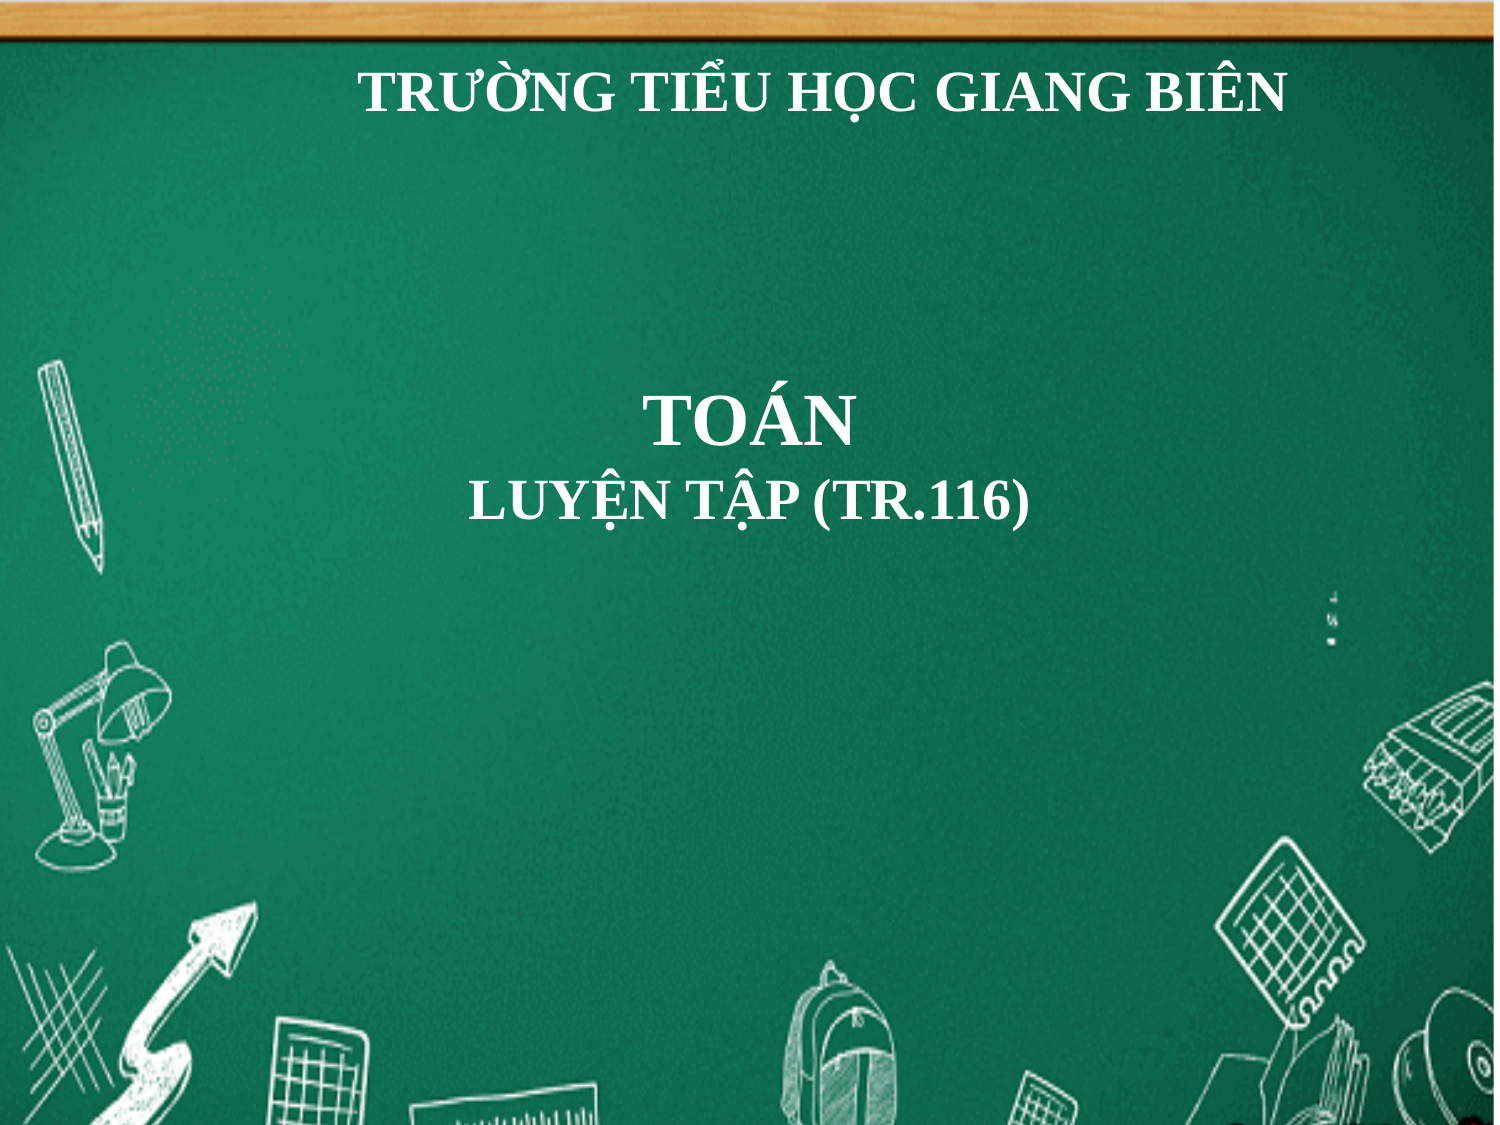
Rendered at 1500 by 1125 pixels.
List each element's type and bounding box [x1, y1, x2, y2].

text_box [1494, 45, 1500, 131]
picture [0, 0, 1494, 1125]
